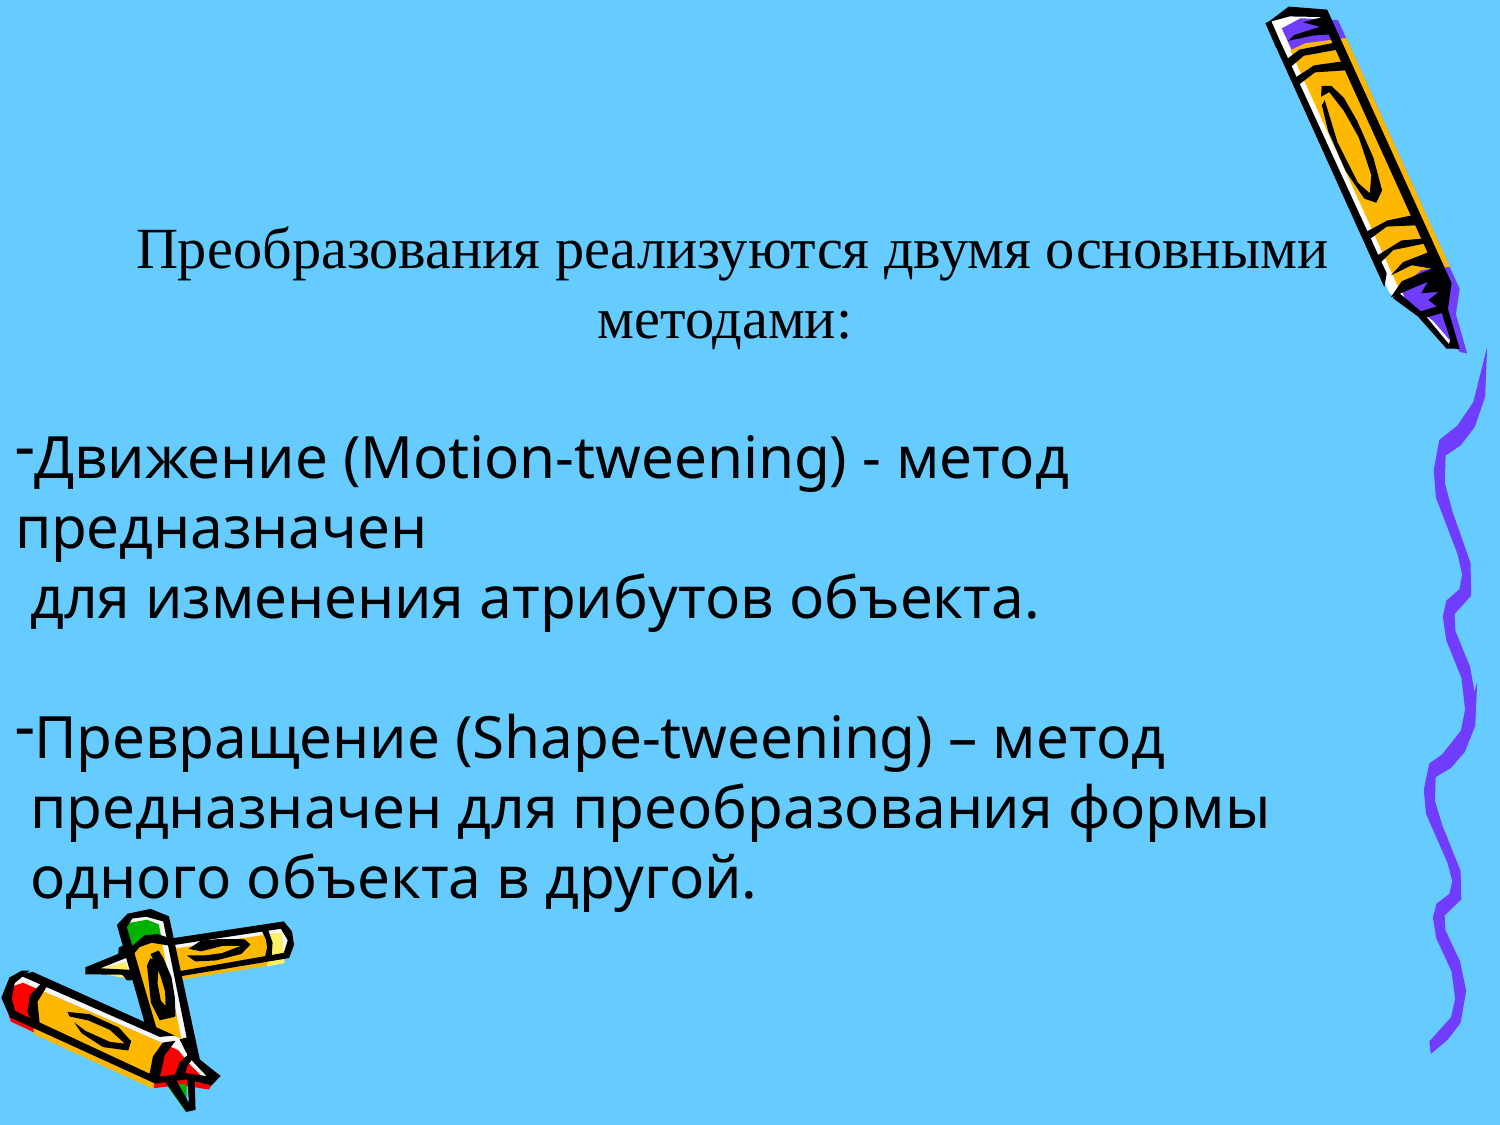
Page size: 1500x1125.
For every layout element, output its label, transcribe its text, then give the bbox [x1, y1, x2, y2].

text_box Преобразования реализуются двумя основными методами: Движение (Motion-tweening) - метод предназначен для изменения атрибутов объекта. Превращение (Shape-tweening) – метод предназначен для преобразования формы одного объекта в другой. [0, 202, 1465, 918]
